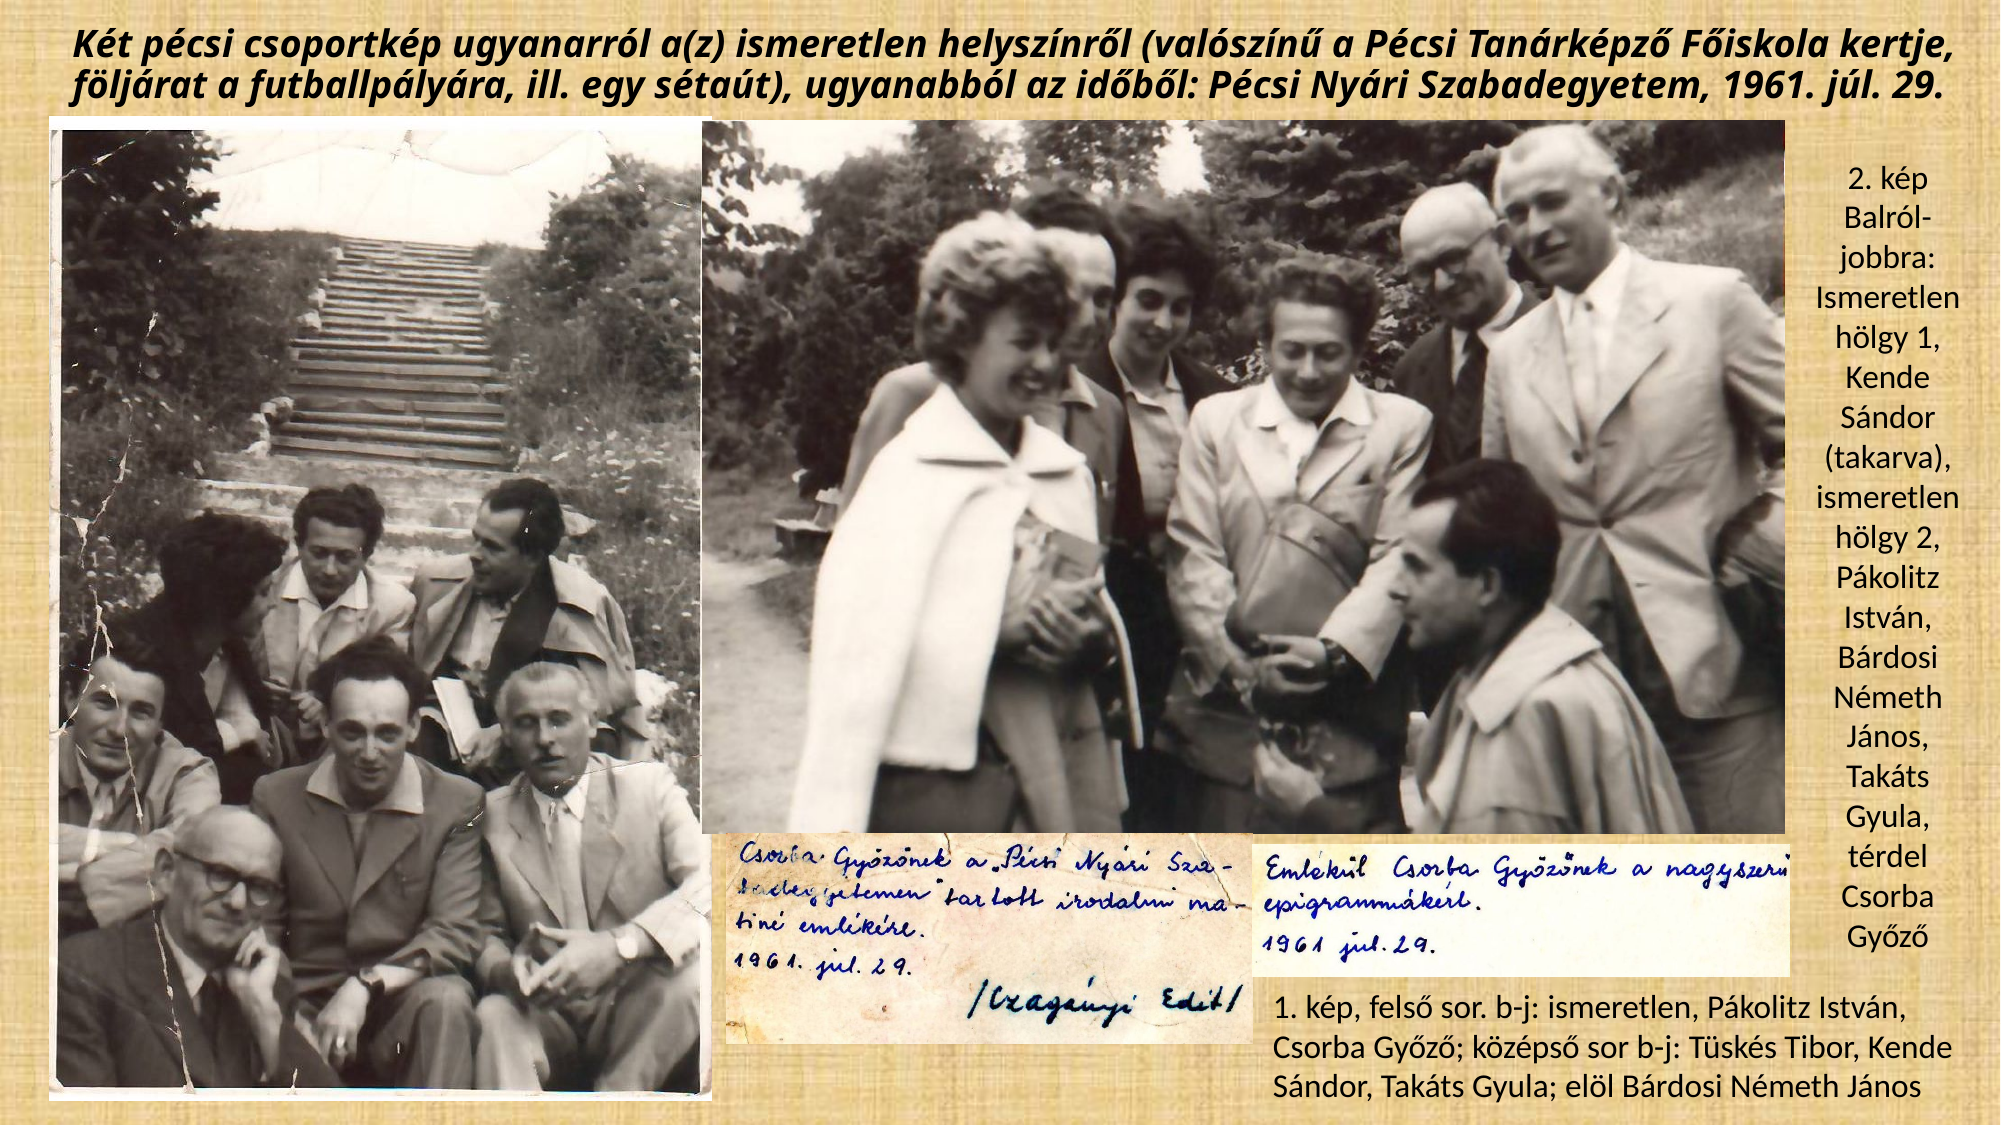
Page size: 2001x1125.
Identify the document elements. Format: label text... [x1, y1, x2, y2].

picture [0, 0, 2001, 1125]
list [49, 116, 712, 1101]
text_box 1. kép, felső sor. b-j: ismeretlen, Pákolitz István, Csorba Győző; középső sor b-j: Tüskés Tibor, Kende Sándor, Takáts Gyula; elöl Bárdosi Németh János [1258, 977, 1981, 1112]
title Két pécsi csoportkép ugyanarról a(z) ismeretlen helyszínről (valószínű a Pécsi Tanárképző Főiskola kertje, följárat a futballpályára, ill. egy sétaút), ugyanabból az időből: Pécsi Nyári Szabadegyetem, 1961. júl. 29. [49, 11, 1981, 121]
text_box 2. kép Balról-jobbra: Ismeretlen hölgy 1, Kende Sándor (takarva), ismeretlen hölgy 2, Pákolitz István, Bárdosi Németh János, Takáts Gyula, térdel Csorba Győző [1789, 148, 1987, 962]
